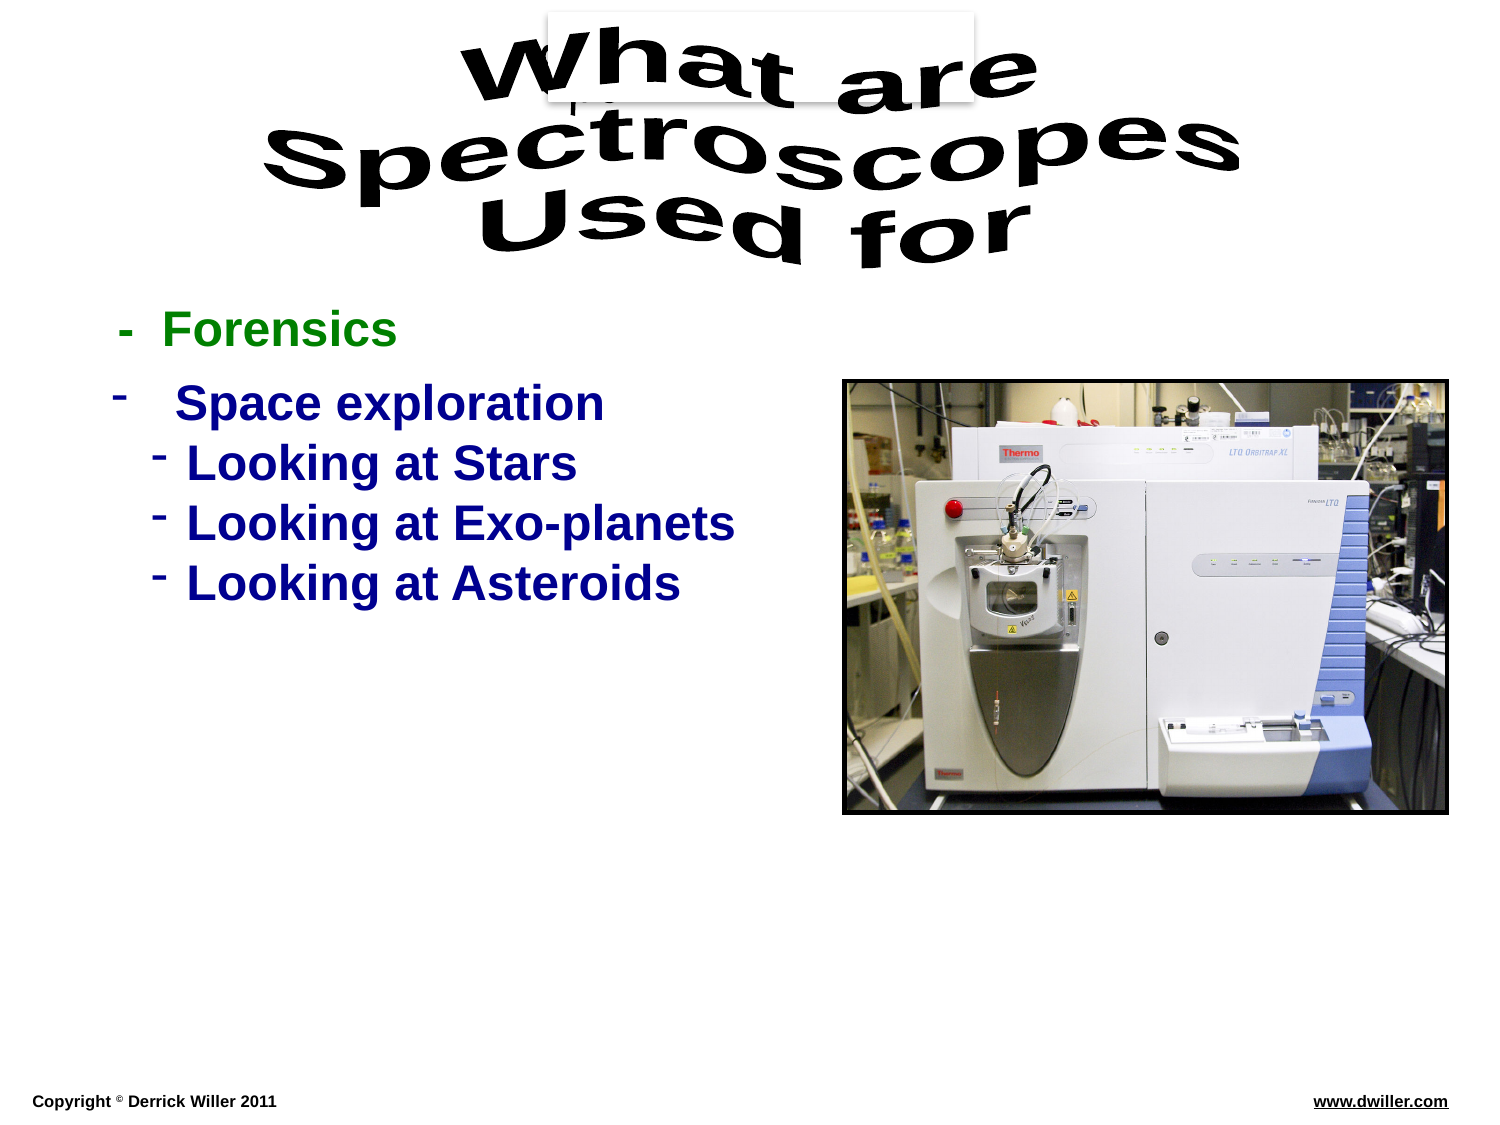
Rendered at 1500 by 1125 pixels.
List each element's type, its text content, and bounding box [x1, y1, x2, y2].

text_box - Forensics [102, 289, 414, 363]
text_box [548, 12, 974, 102]
picture [846, 383, 1445, 811]
text_box Space exploration Looking at Stars Looking at Exo-planets Looking at Asteroids [96, 363, 847, 619]
